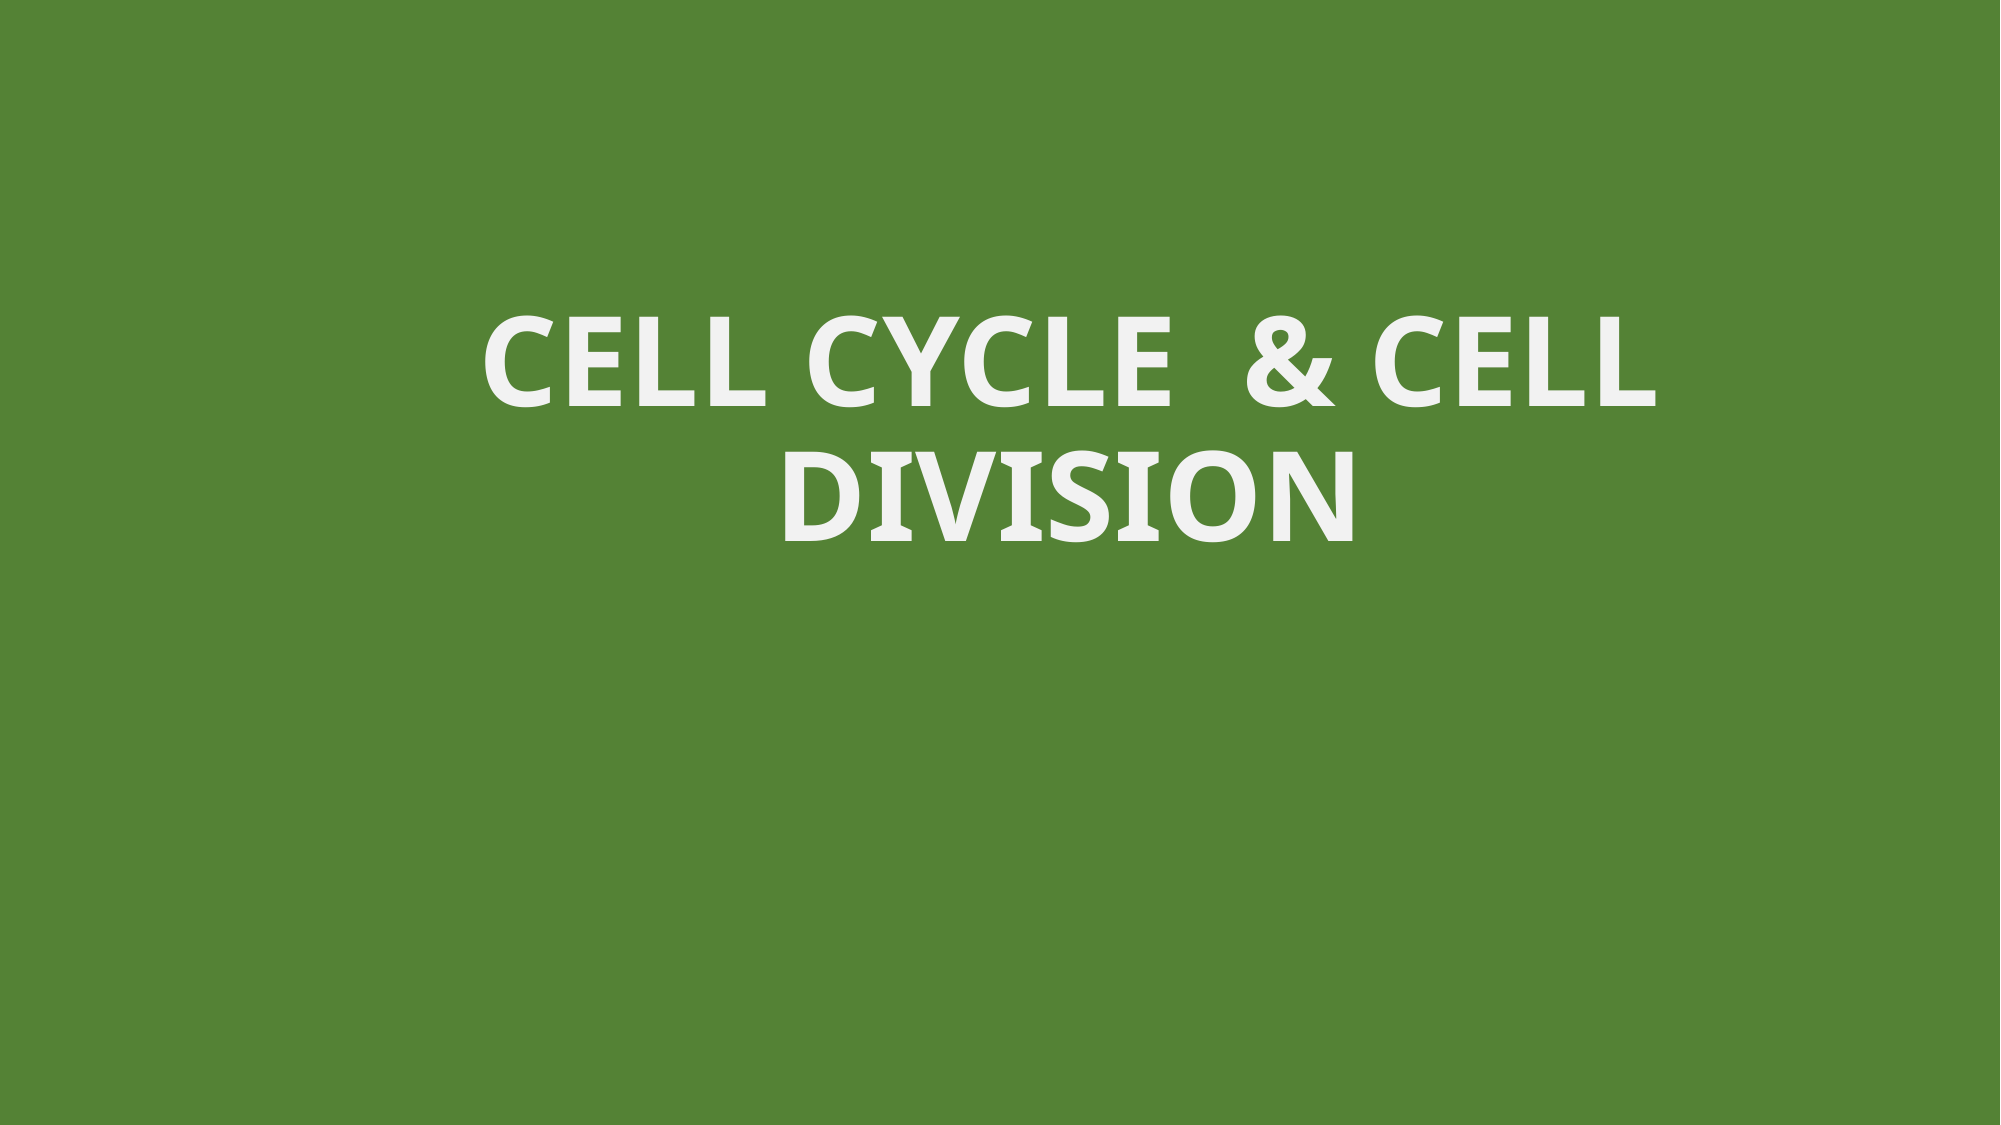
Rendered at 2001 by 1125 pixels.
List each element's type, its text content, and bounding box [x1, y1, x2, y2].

title CELL CYCLE & CELL DIVISION [249, 184, 1890, 576]
